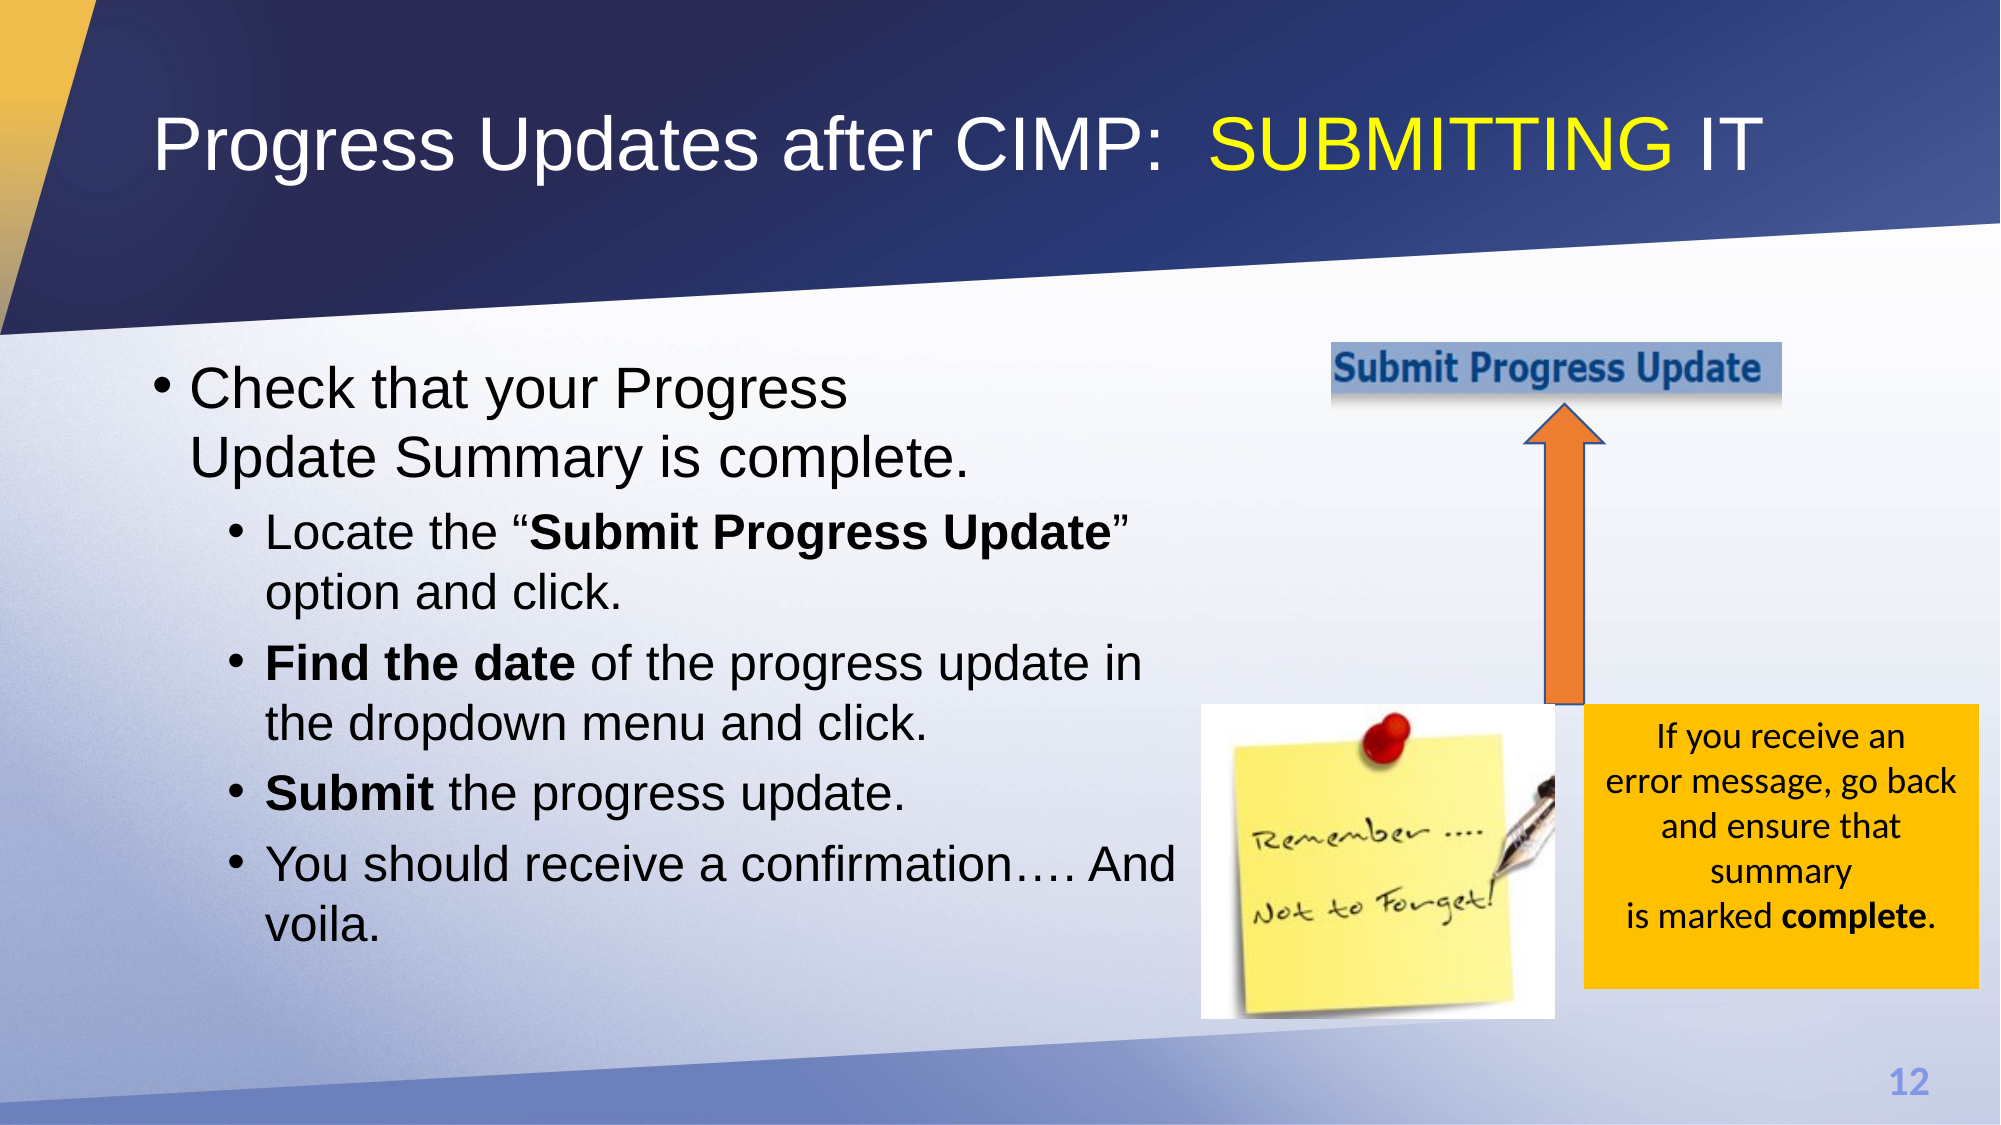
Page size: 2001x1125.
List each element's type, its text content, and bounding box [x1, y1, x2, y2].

text_box If you receive an error message, go back and ensure that summary is marked complete. [1583, 704, 1979, 989]
list Check that your Progress Update Summary is complete. Locate the “Submit Progress Update” option and click. Find the date of the progress update in the dropdown menu and click. Submit the progress update. You should receive a confirmation…. And voila. [137, 342, 1233, 1008]
text_box [1522, 412, 1607, 706]
picture [0, 0, 2000, 1125]
title Progress Updates after CIMP: SUBMITTING IT [137, 59, 1863, 231]
